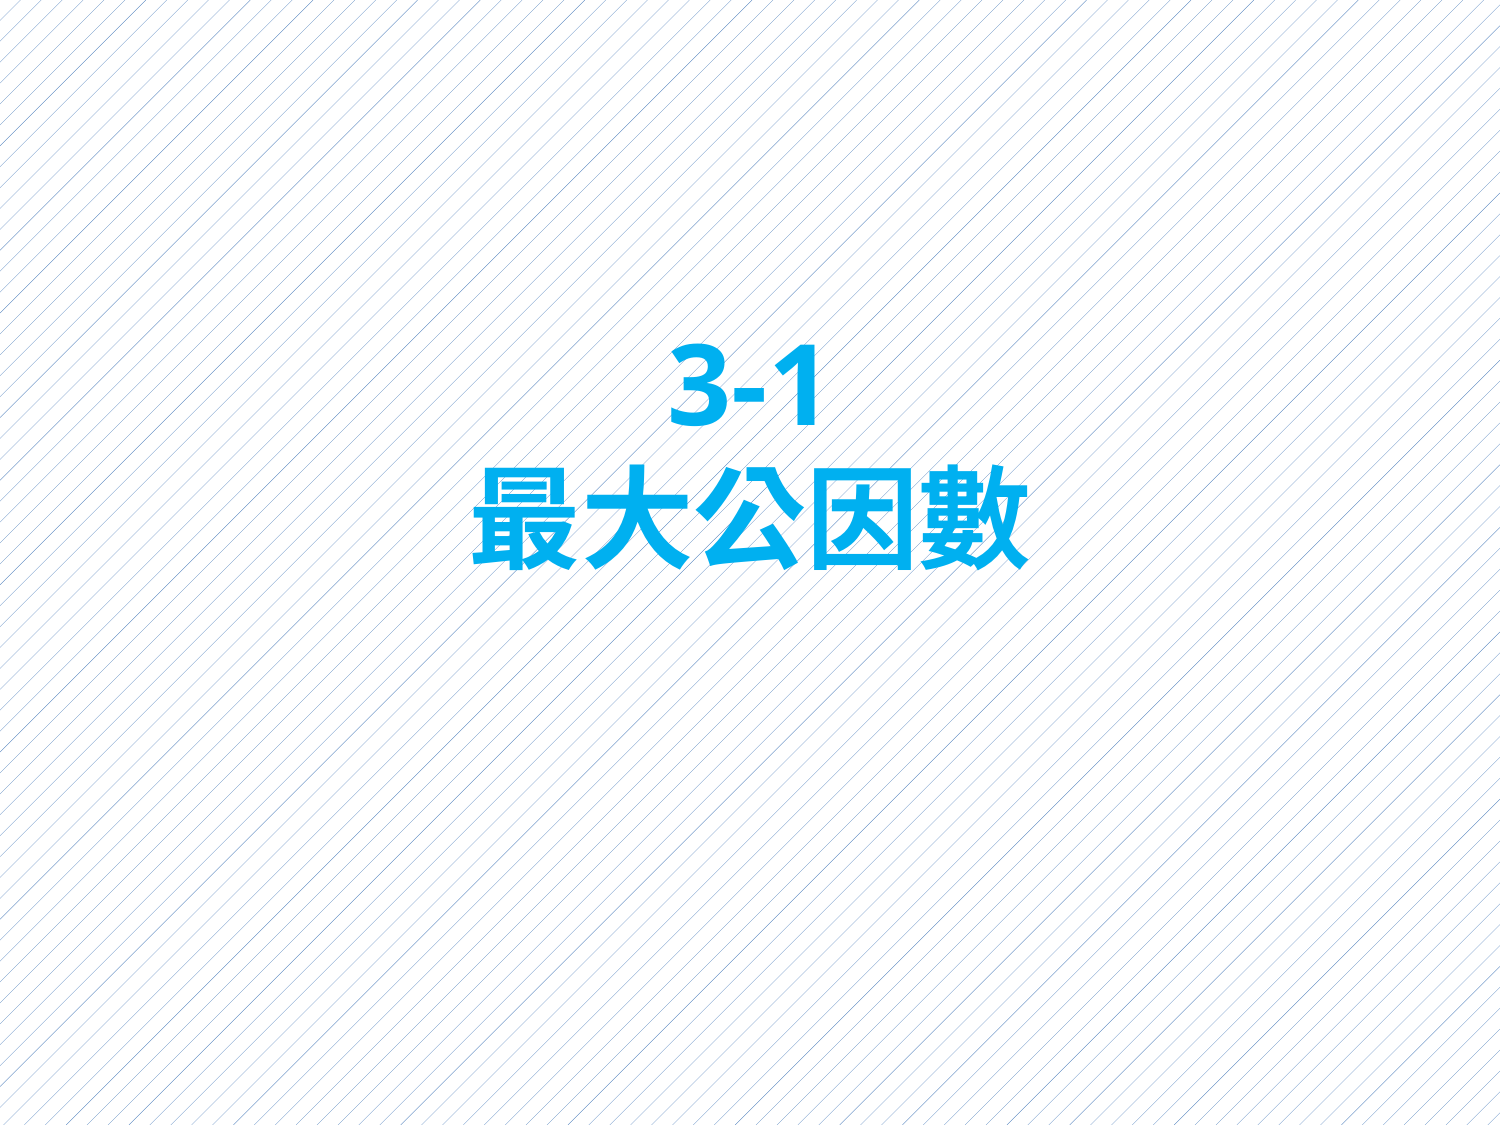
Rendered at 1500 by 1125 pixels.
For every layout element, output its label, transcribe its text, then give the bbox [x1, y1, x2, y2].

title 3-1 最大公因數 [112, 292, 1388, 591]
